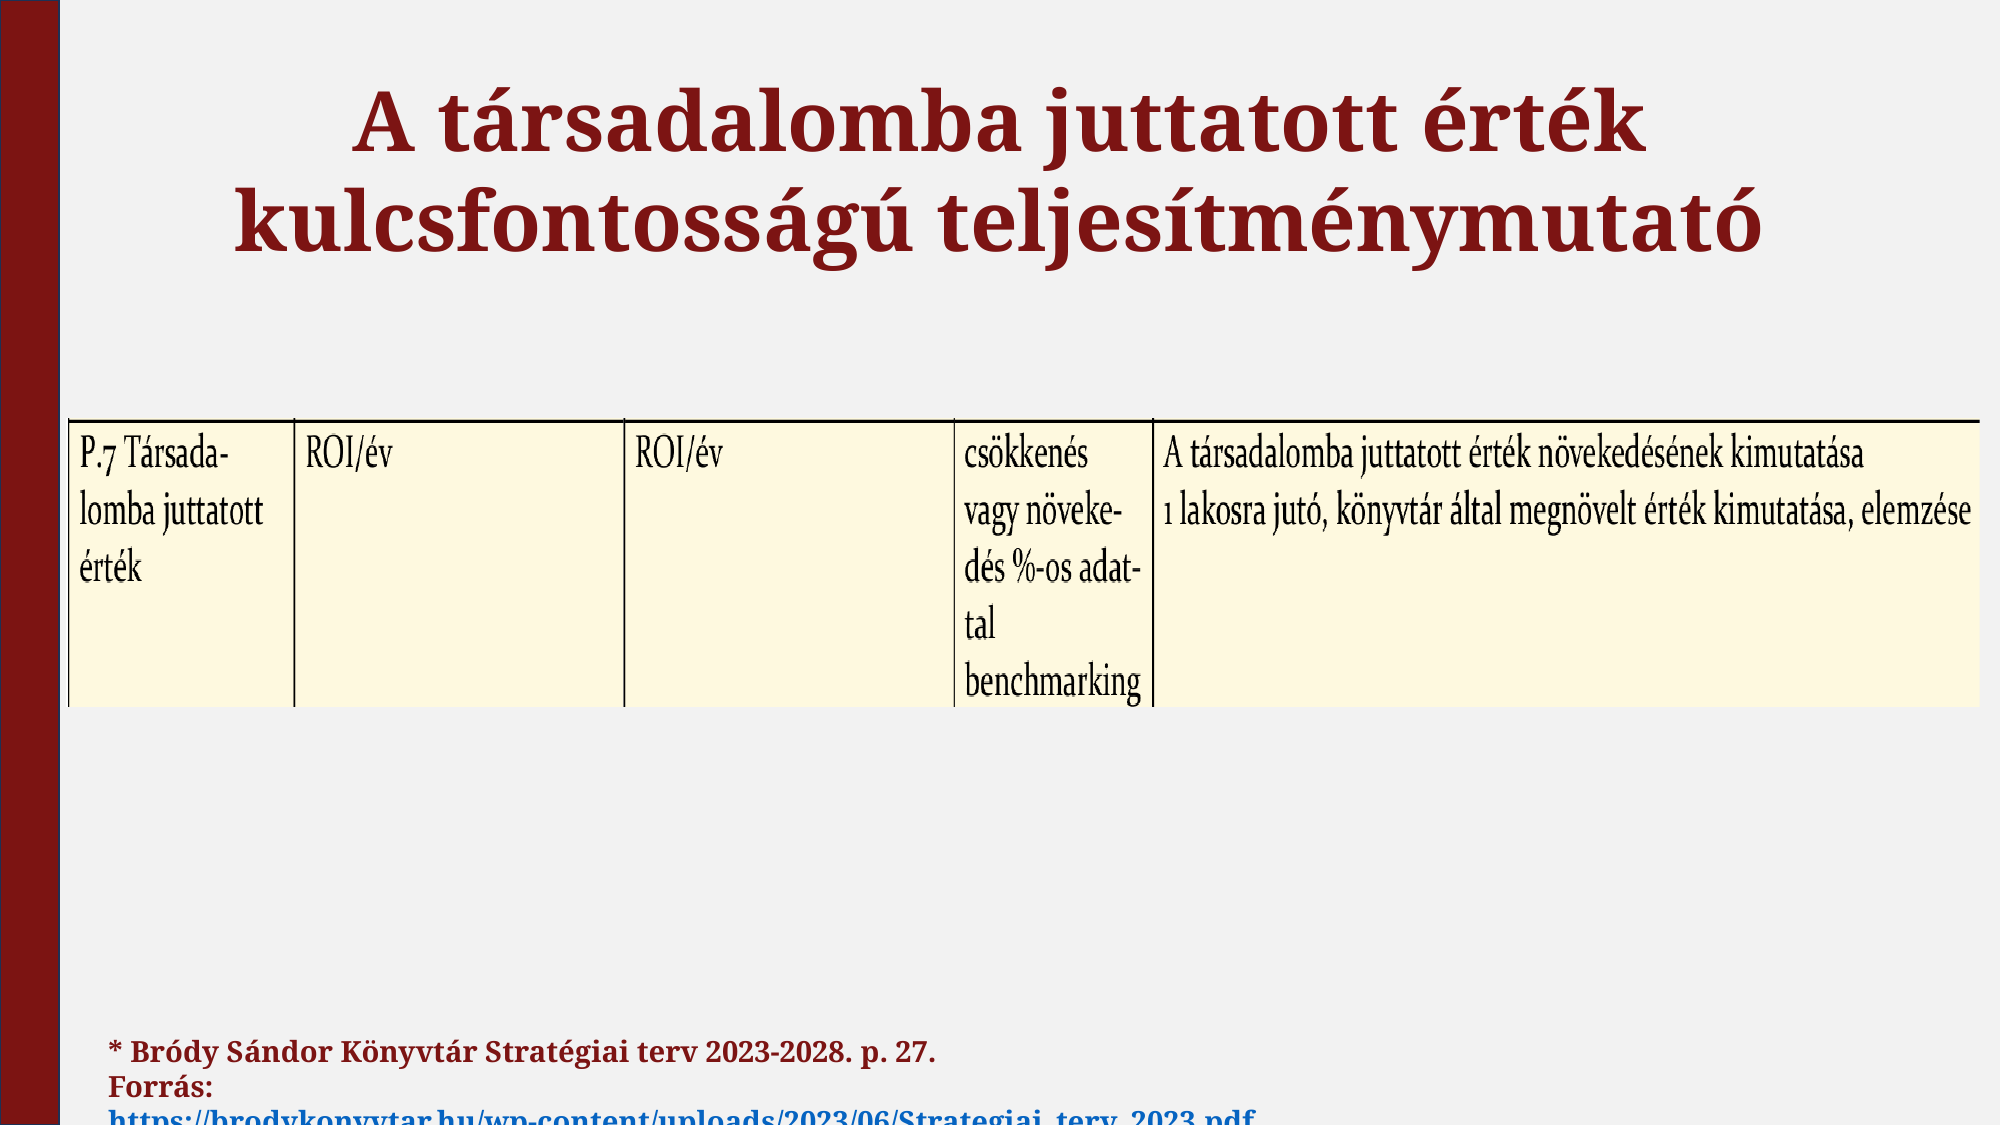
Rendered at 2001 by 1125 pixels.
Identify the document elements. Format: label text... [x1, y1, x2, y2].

picture [65, 418, 1980, 707]
text_box A társadalomba juttatott érték kulcsfontosságú teljesítménymutató [110, 60, 1890, 276]
text_box [0, 0, 60, 1125]
text_box * Bródy Sándor Könyvtár Stratégiai terv 2023-2028. p. 27. Forrás: https://brodykonyvtar.hu/wp-content/uploads/2023/06/Strategiai_terv_2023.pdf [93, 1026, 1312, 1125]
